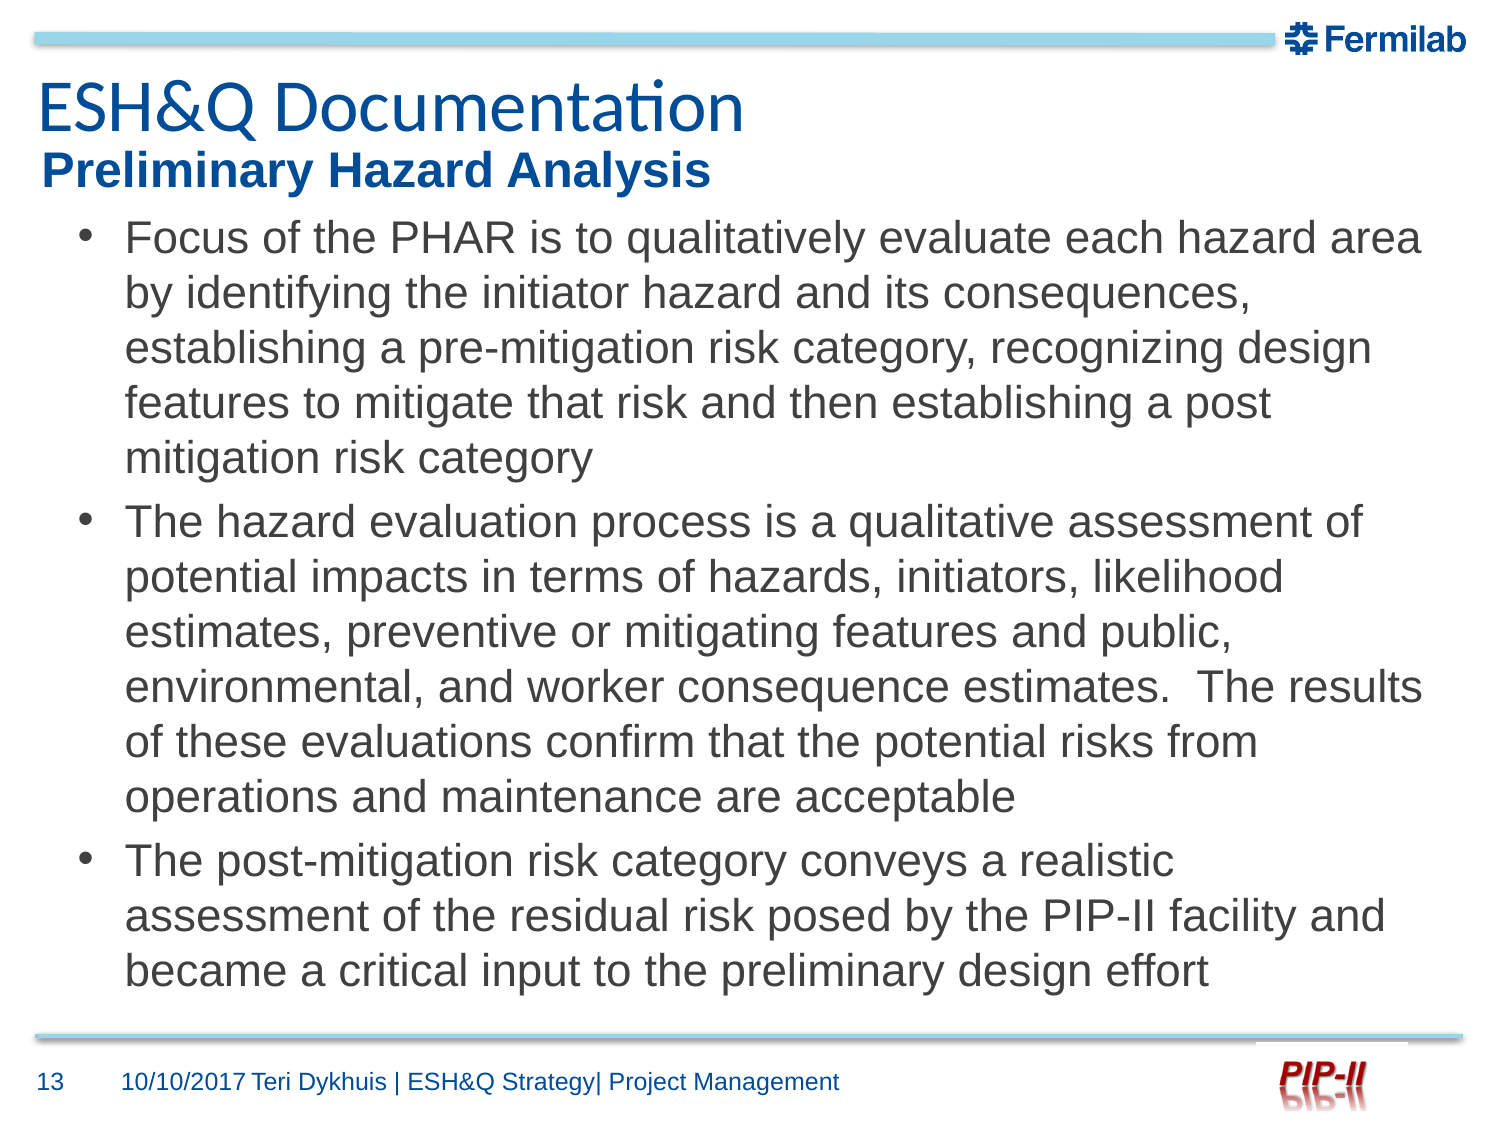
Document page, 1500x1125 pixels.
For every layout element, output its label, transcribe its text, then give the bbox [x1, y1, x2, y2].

list Focus of the PHAR is to qualitatively evaluate each hazard area by identifying the initiator hazard and its consequences, establishing a pre-mitigation risk category, recognizing design features to mitigate that risk and then establishing a post mitigation risk category The hazard evaluation process is a qualitative assessment of potential impacts in terms of hazards, initiators, likelihood estimates, preventive or mitigating features and public, environmental, and worker consequence estimates. The results of these evaluations confirm that the potential risks from operations and maintenance are acceptable The post-mitigation risk category conveys a realistic assessment of the residual risk posed by the PIP-II facility and became a critical input to the preliminary design effort [2, 207, 1426, 973]
slide_number 13 [36, 1065, 105, 1105]
picture [1256, 1042, 1408, 1125]
footer Teri Dykhuis | ESH&Q Strategy| Project Management [251, 1065, 1161, 1105]
title ESH&Q Documentation [37, 76, 1463, 147]
picture [1285, 22, 1466, 55]
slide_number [120, 1065, 251, 1105]
text_box Preliminary Hazard Analysis [26, 130, 750, 265]
